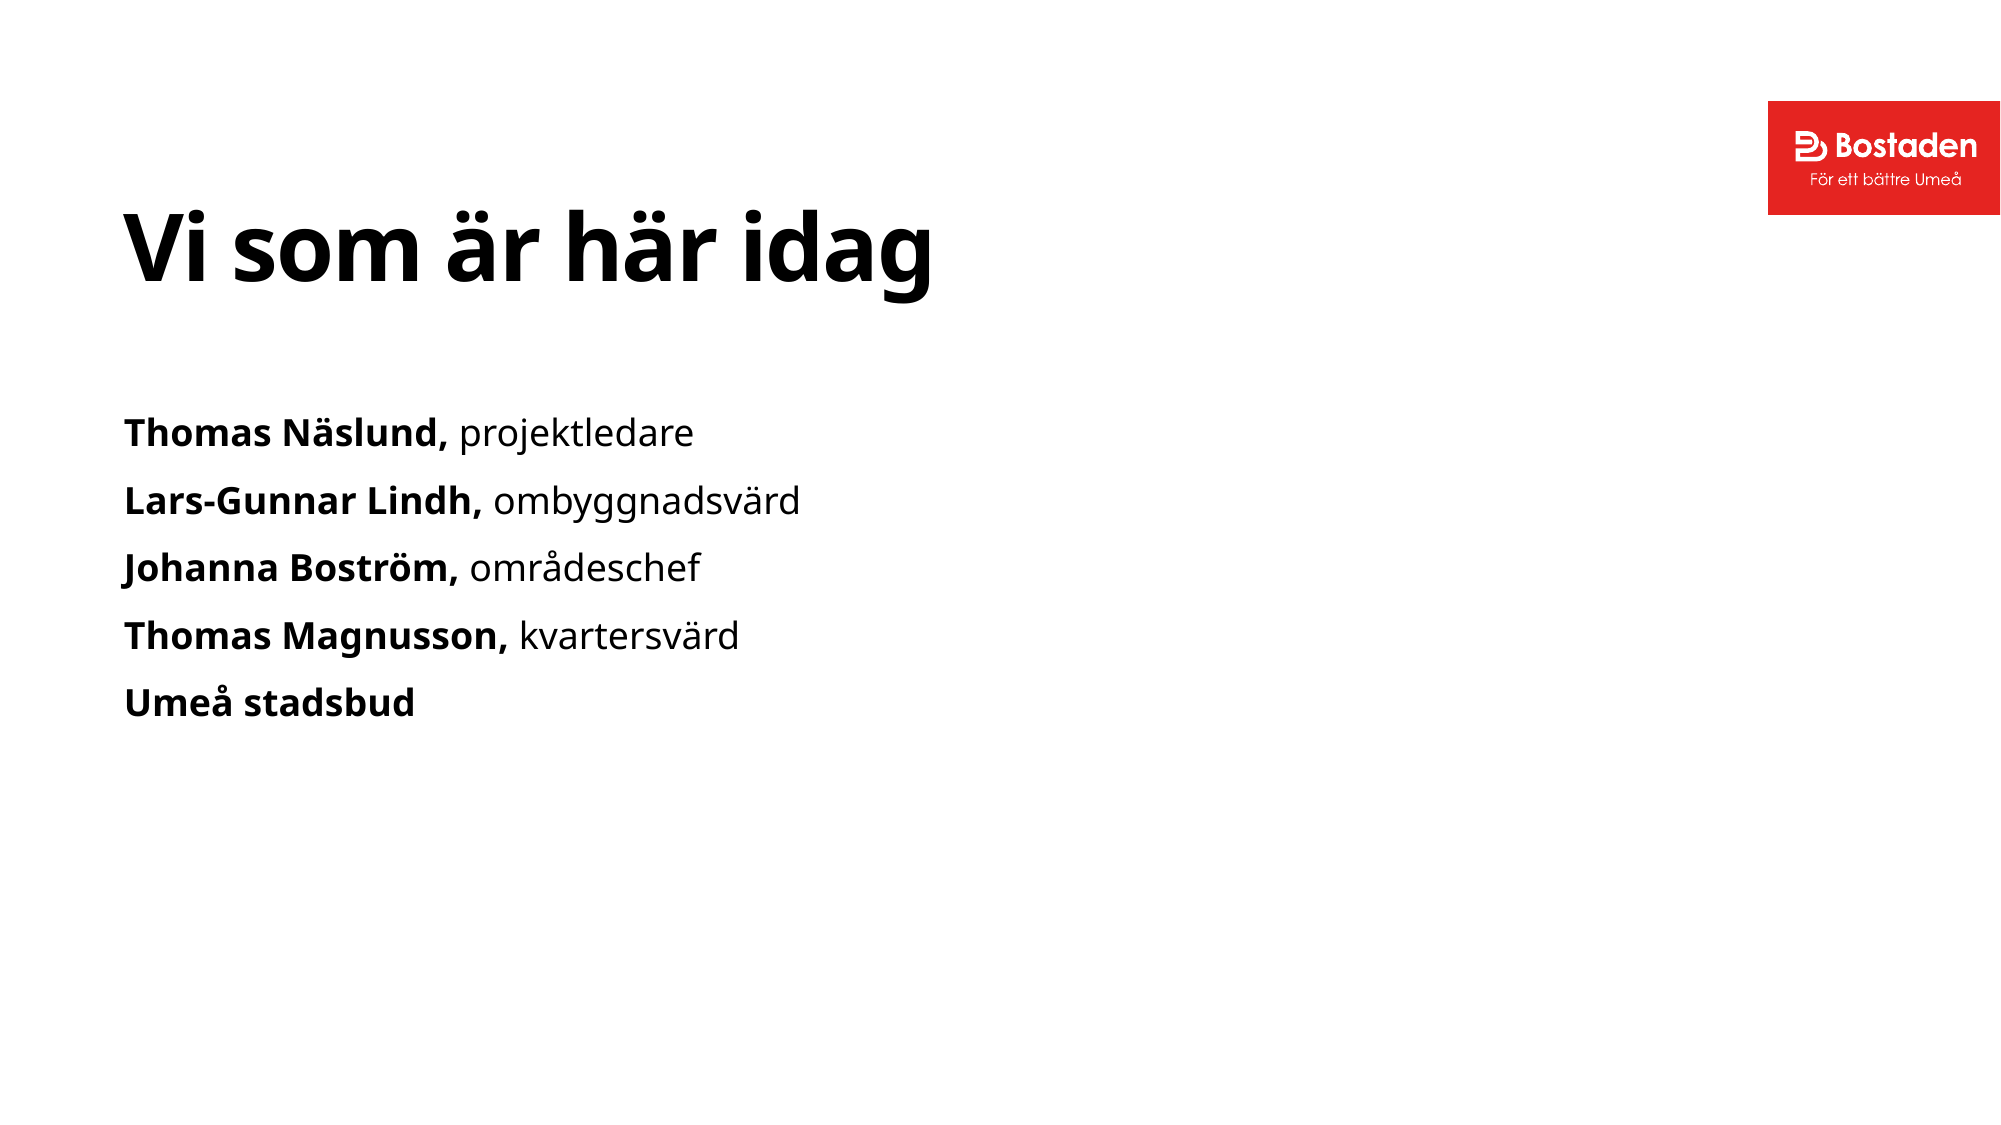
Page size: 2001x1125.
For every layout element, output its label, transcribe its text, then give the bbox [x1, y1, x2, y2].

text_box Thomas Näslund, projektledare Lars-Gunnar Lindh, ombyggnadsvärd Johanna Boström, områdeschef Thomas Magnusson, kvartersvärd Umeå stadsbud [123, 386, 1849, 1042]
title Vi som är här idag [123, 83, 1849, 301]
